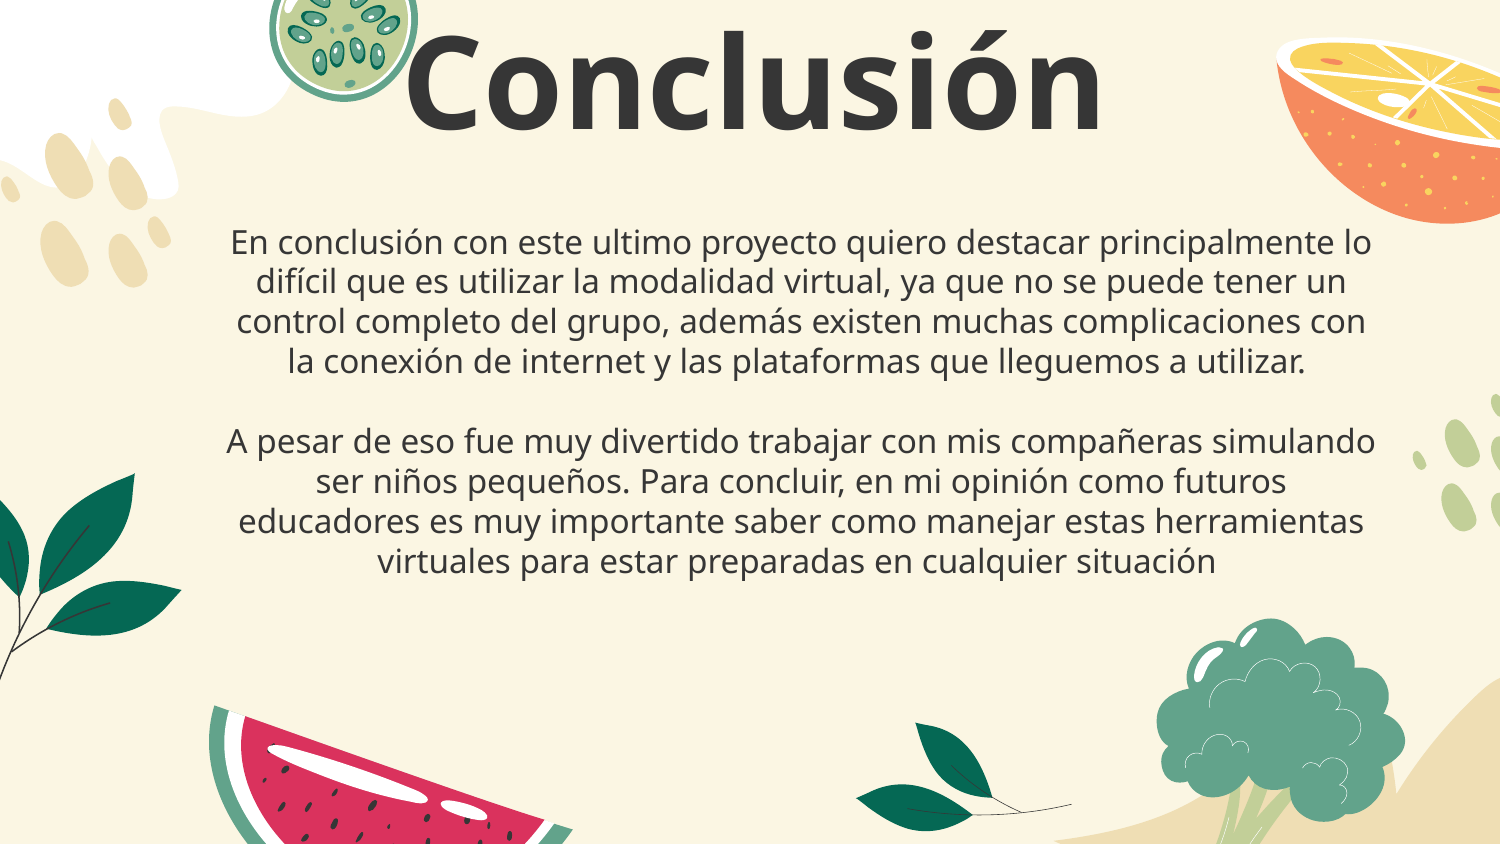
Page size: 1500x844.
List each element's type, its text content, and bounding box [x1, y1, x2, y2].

title Conclusión [365, 34, 1144, 173]
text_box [1155, 618, 1413, 844]
subtitle En conclusión con este ultimo proyecto quiero destacar principalmente lo difícil que es utilizar la modalidad virtual, ya que no se puede tener un control completo del grupo, además existen muchas complicaciones con la conexión de internet y las plataformas que lleguemos a utilizar. A pesar de eso fue muy divertido trabajar con mis compañeras simulando ser niños pequeños. Para concluir, en mi opinión como futuros educadores es muy importante saber como manejar estas herramientas virtuales para estar preparadas en cualquier situación [208, 205, 1397, 610]
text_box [1274, 37, 1500, 225]
